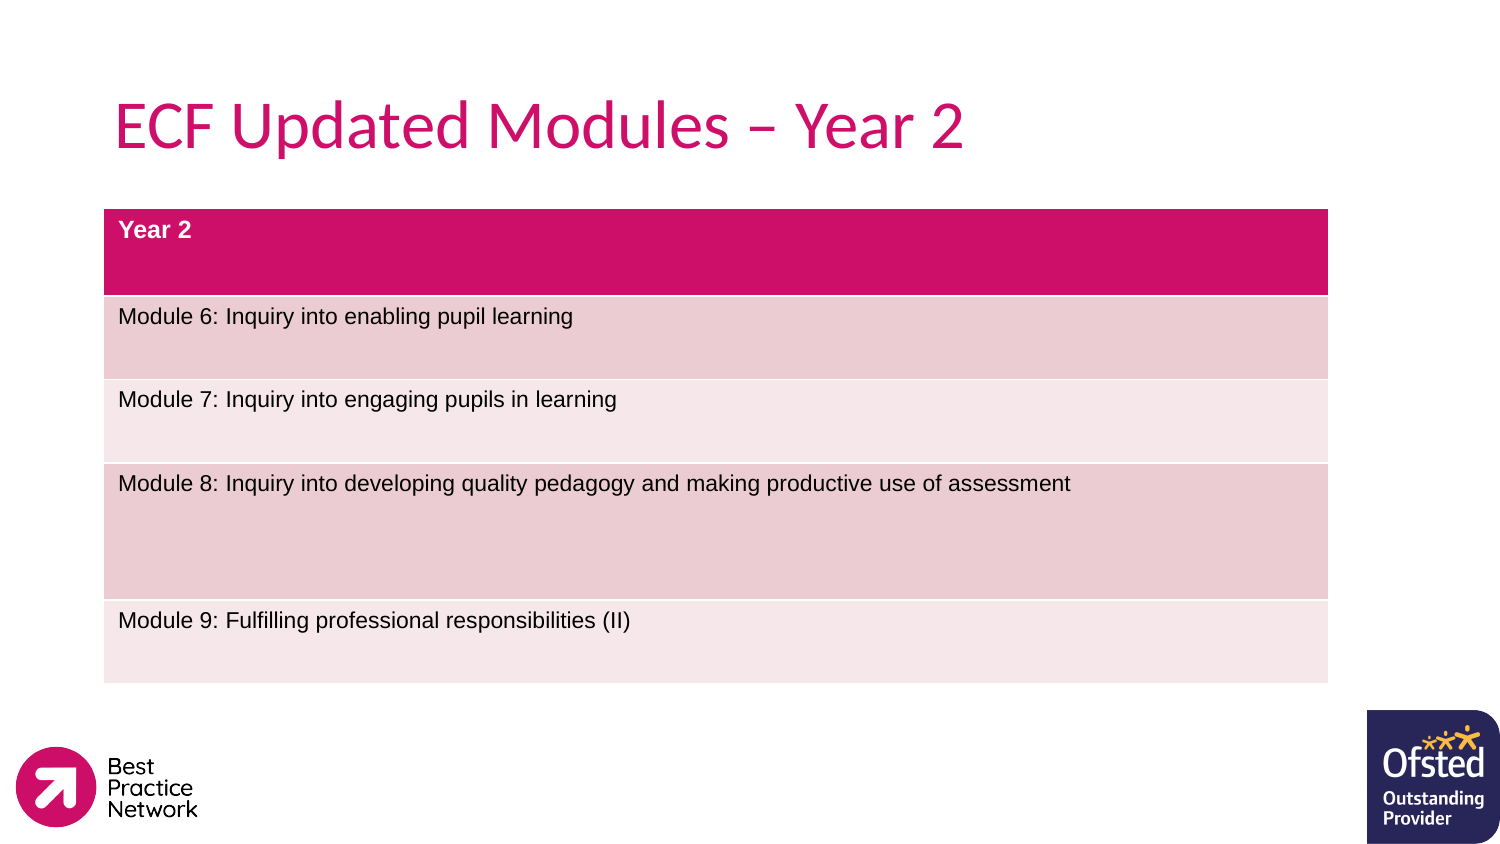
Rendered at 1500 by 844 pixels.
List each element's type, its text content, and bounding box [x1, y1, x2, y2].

table_cell Module 8: Inquiry into developing quality pedagogy and making productive use of assessment [104, 464, 1328, 599]
table_cell Module 6: Inquiry into enabling pupil learning [104, 297, 1328, 379]
picture [0, 730, 214, 844]
table_cell Module 9: Fulfilling professional responsibilities (II) [104, 601, 1328, 683]
table_cell Module 7: Inquiry into engaging pupils in learning [104, 380, 1328, 462]
table_header Year 2 [104, 209, 1328, 295]
title ECF Updated Modules – Year 2 [103, 44, 1397, 208]
picture [1366, 710, 1500, 844]
